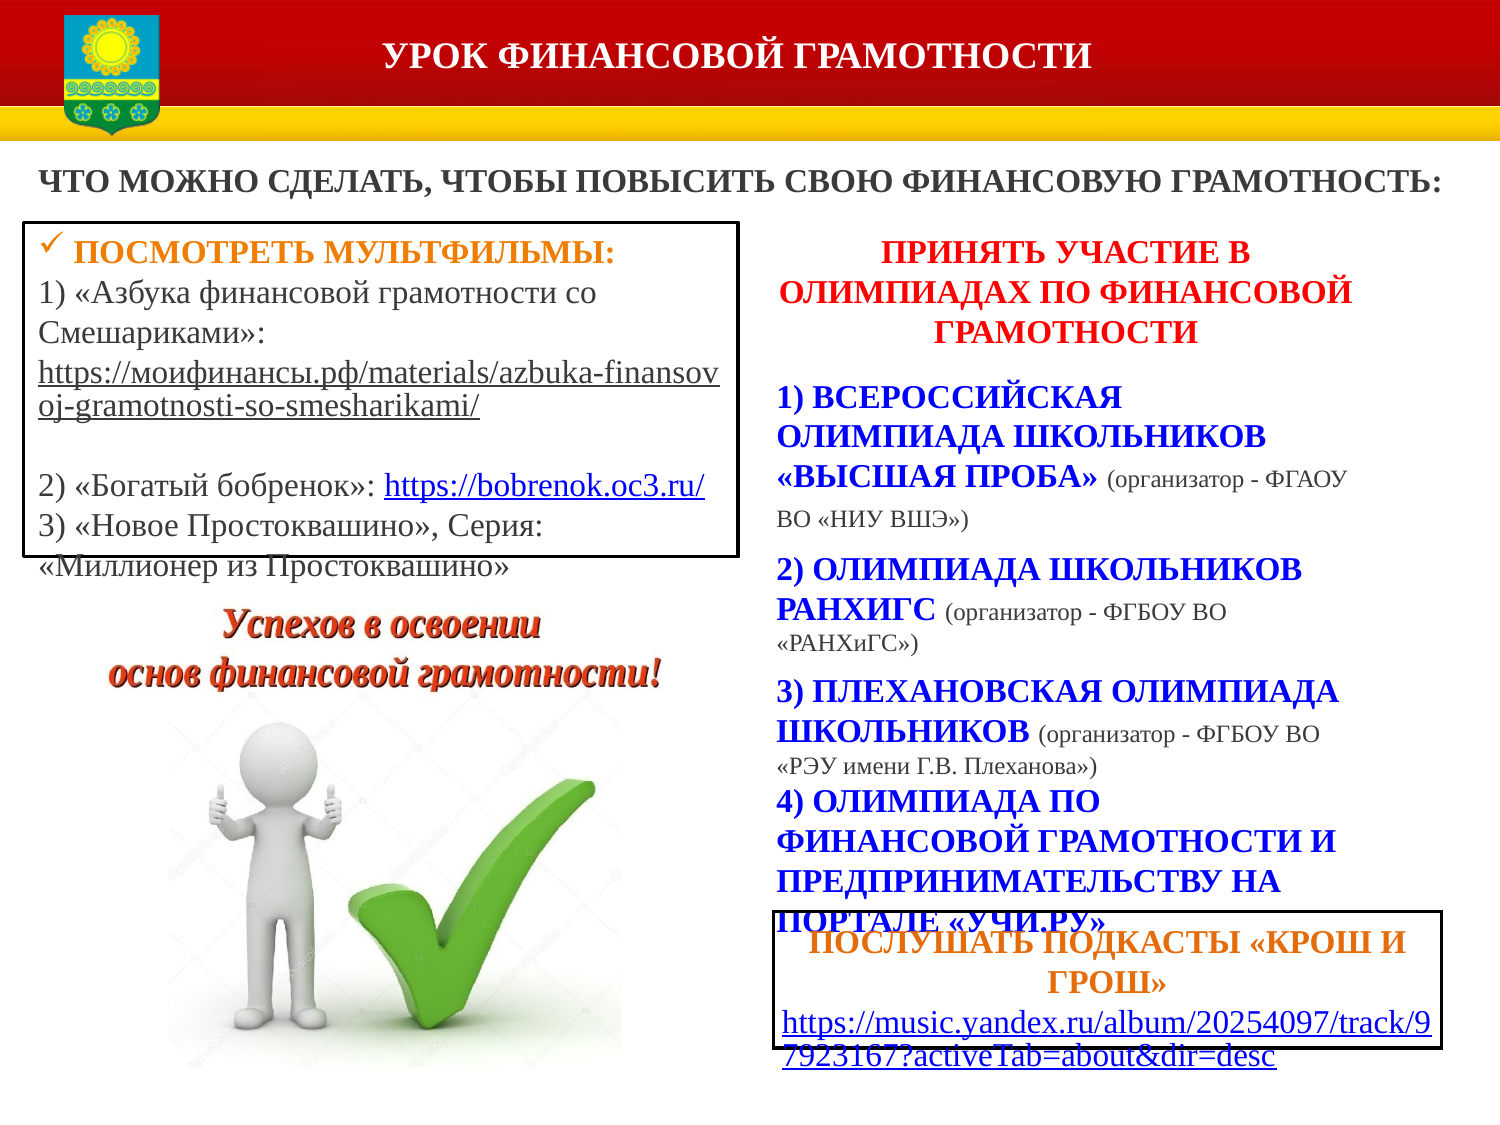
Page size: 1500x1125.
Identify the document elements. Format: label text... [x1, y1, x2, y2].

picture [0, 0, 1500, 142]
picture [81, 585, 692, 1091]
text_box ПОСМОТРЕТЬ МУЛЬТФИЛЬМЫ: 1) «Азбука финансовой грамотности со Смешариками»: https://моифинансы.рф/materials/azbuka-finansovoj-gramotnosti-so-smesharikami/ 2) «Богатый бобренок»: https://bobrenok.oc3.ru/ 3) «Новое Простоквашино», Серия: «Миллионер из Простоквашино» [23, 222, 739, 557]
text_box ПОСЛУШАТЬ ПОДКАСТЫ «КРОШ И ГРОШ» https://music.yandex.ru/album/20254097/track/97923167?activeTab=about&dir=desc [773, 911, 1442, 1048]
text_box ЧТО МОЖНО СДЕЛАТЬ, ЧТОБЫ ПОВЫСИТЬ СВОЮ ФИНАНСОВУЮ ГРАМОТНОСТЬ: [23, 152, 1477, 207]
text_box [0, 375, 516, 426]
text_box ПРИНЯТЬ УЧАСТИЕ В ОЛИМПИАДАХ ПО ФИНАНСОВОЙ ГРАМОТНОСТИ 1) всероссийская олимпиада школьников «высшая проба» (организатор - ФГАОУ ВО «НИУ ВШЭ») 2) олимпиада школьников ранхигс (организатор - ФГБОУ ВО «РАНХиГС») 3) плехановская олимпиада школьников (организатор - ФГБОУ ВО «РЭУ имени Г.В. Плеханова») 4) Олимпиада по финансовой грамотности и предпринимательству на портале «учи.ру» [761, 222, 1489, 947]
